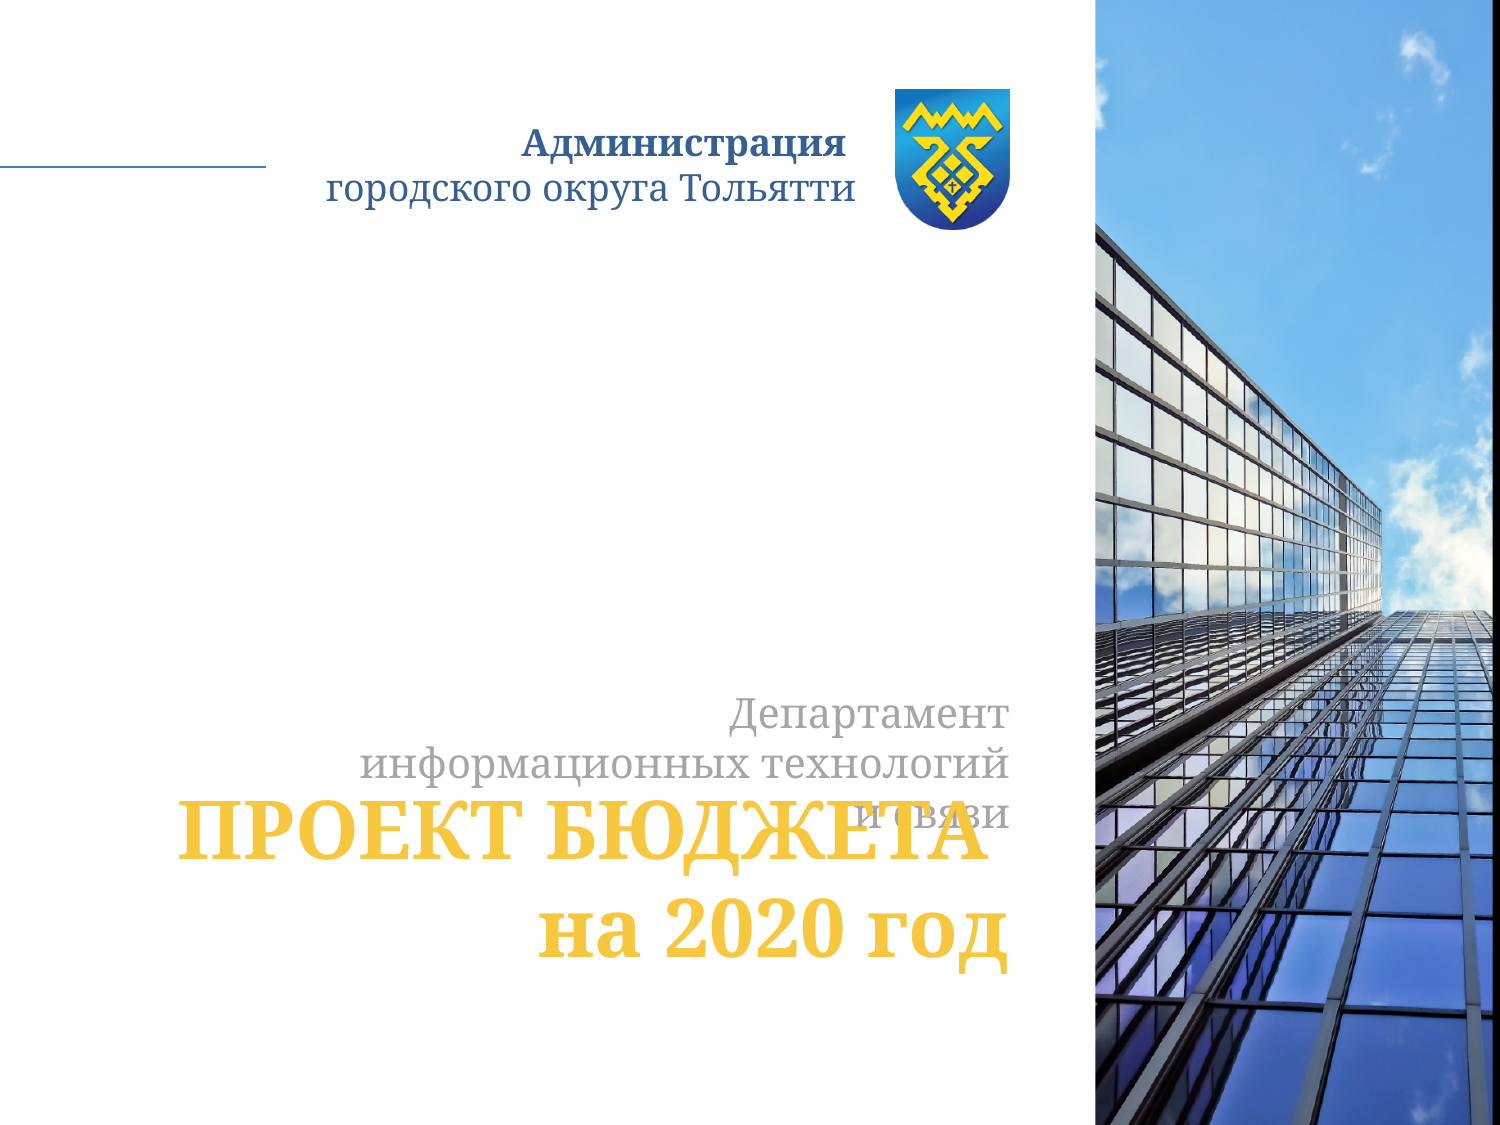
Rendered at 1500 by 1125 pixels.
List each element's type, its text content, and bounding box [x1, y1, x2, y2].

picture [731, 1, 1500, 1125]
picture [895, 89, 1011, 230]
text_box Администрация городского округа Тольятти [203, 111, 872, 217]
text_box Департамент информационных технологий и связи [325, 679, 1025, 771]
text_box ПРОЕКТ БЮДЖЕТА на 2020 год [49, 771, 1025, 981]
text_box [1490, 769, 1500, 1125]
text_box [1490, 0, 1500, 361]
